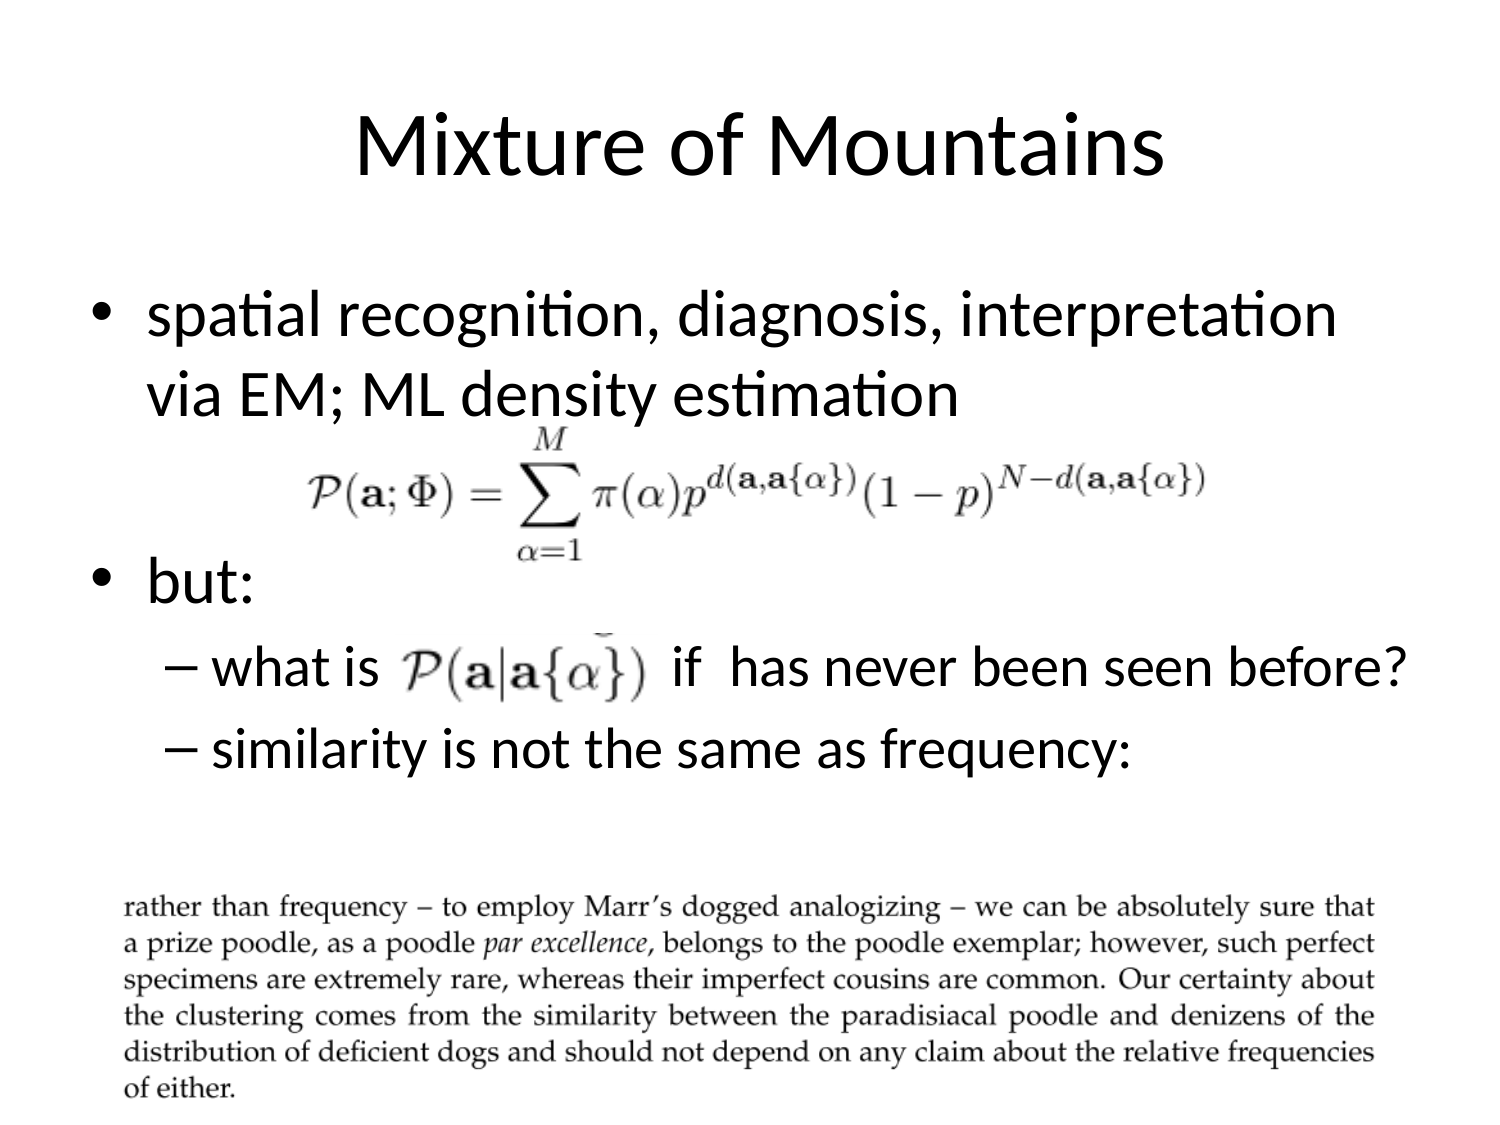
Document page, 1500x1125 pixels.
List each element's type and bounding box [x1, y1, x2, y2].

picture [395, 633, 658, 705]
picture [110, 893, 1389, 1113]
picture [252, 385, 1248, 575]
